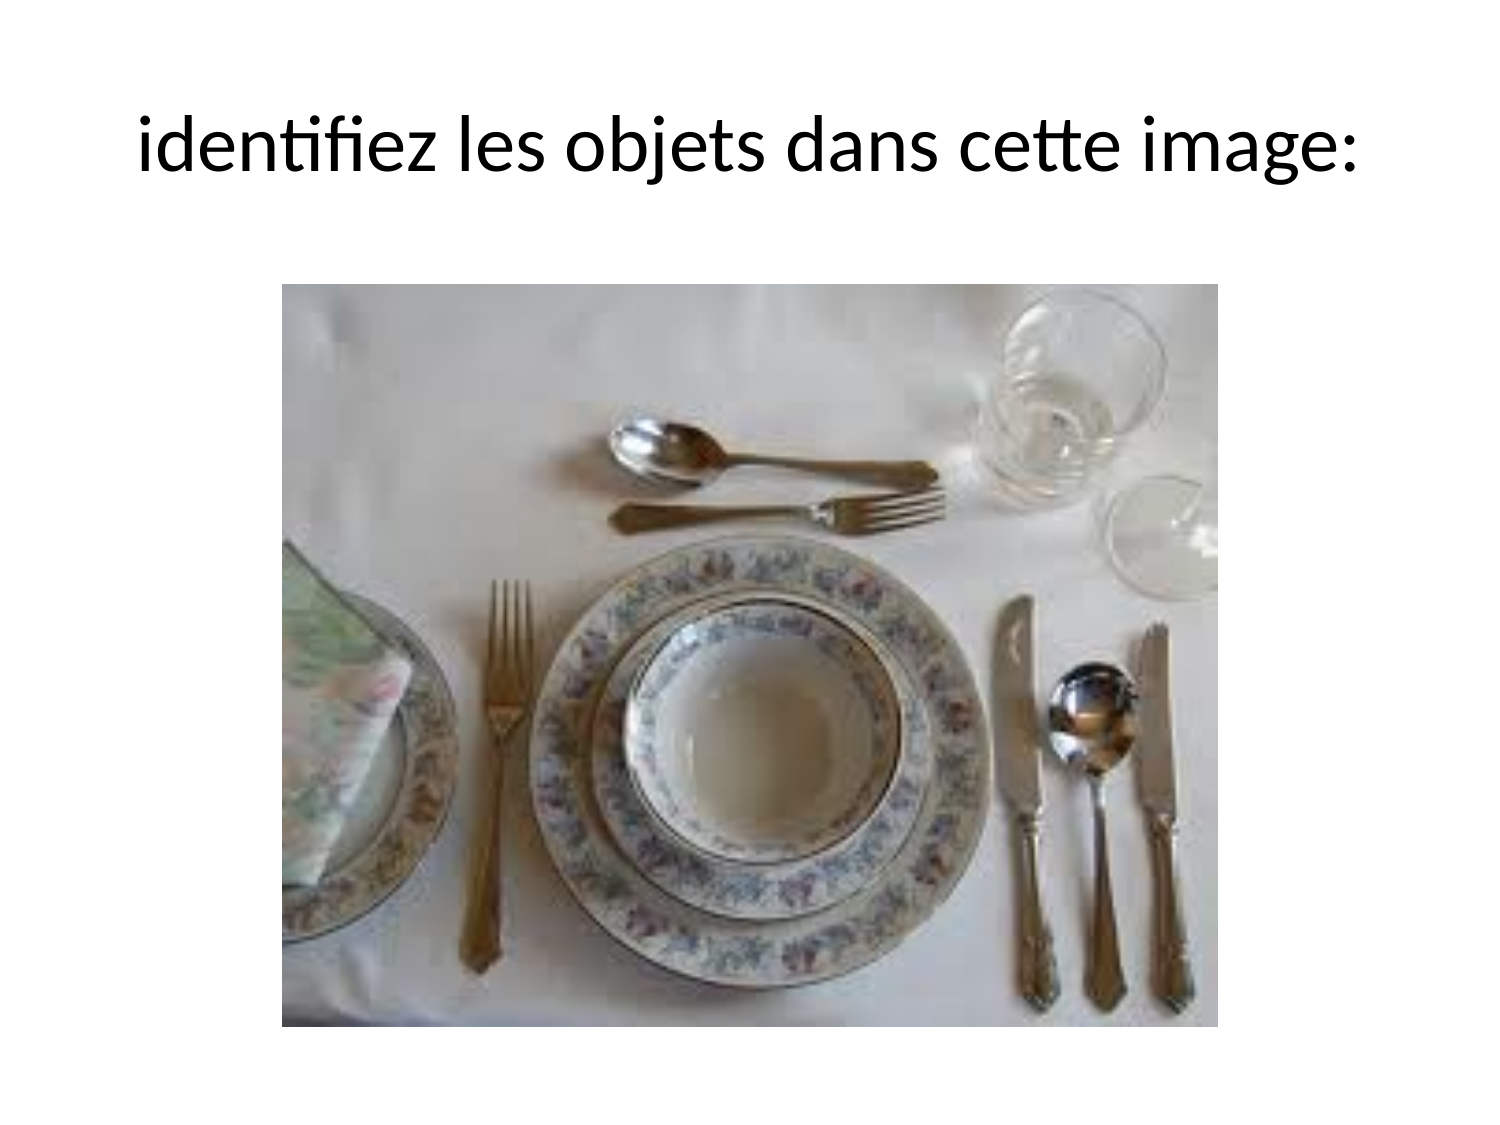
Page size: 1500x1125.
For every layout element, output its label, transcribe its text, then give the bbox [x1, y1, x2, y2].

title identifiez les objets dans cette image: [74, 44, 1426, 233]
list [74, 284, 1426, 1028]
